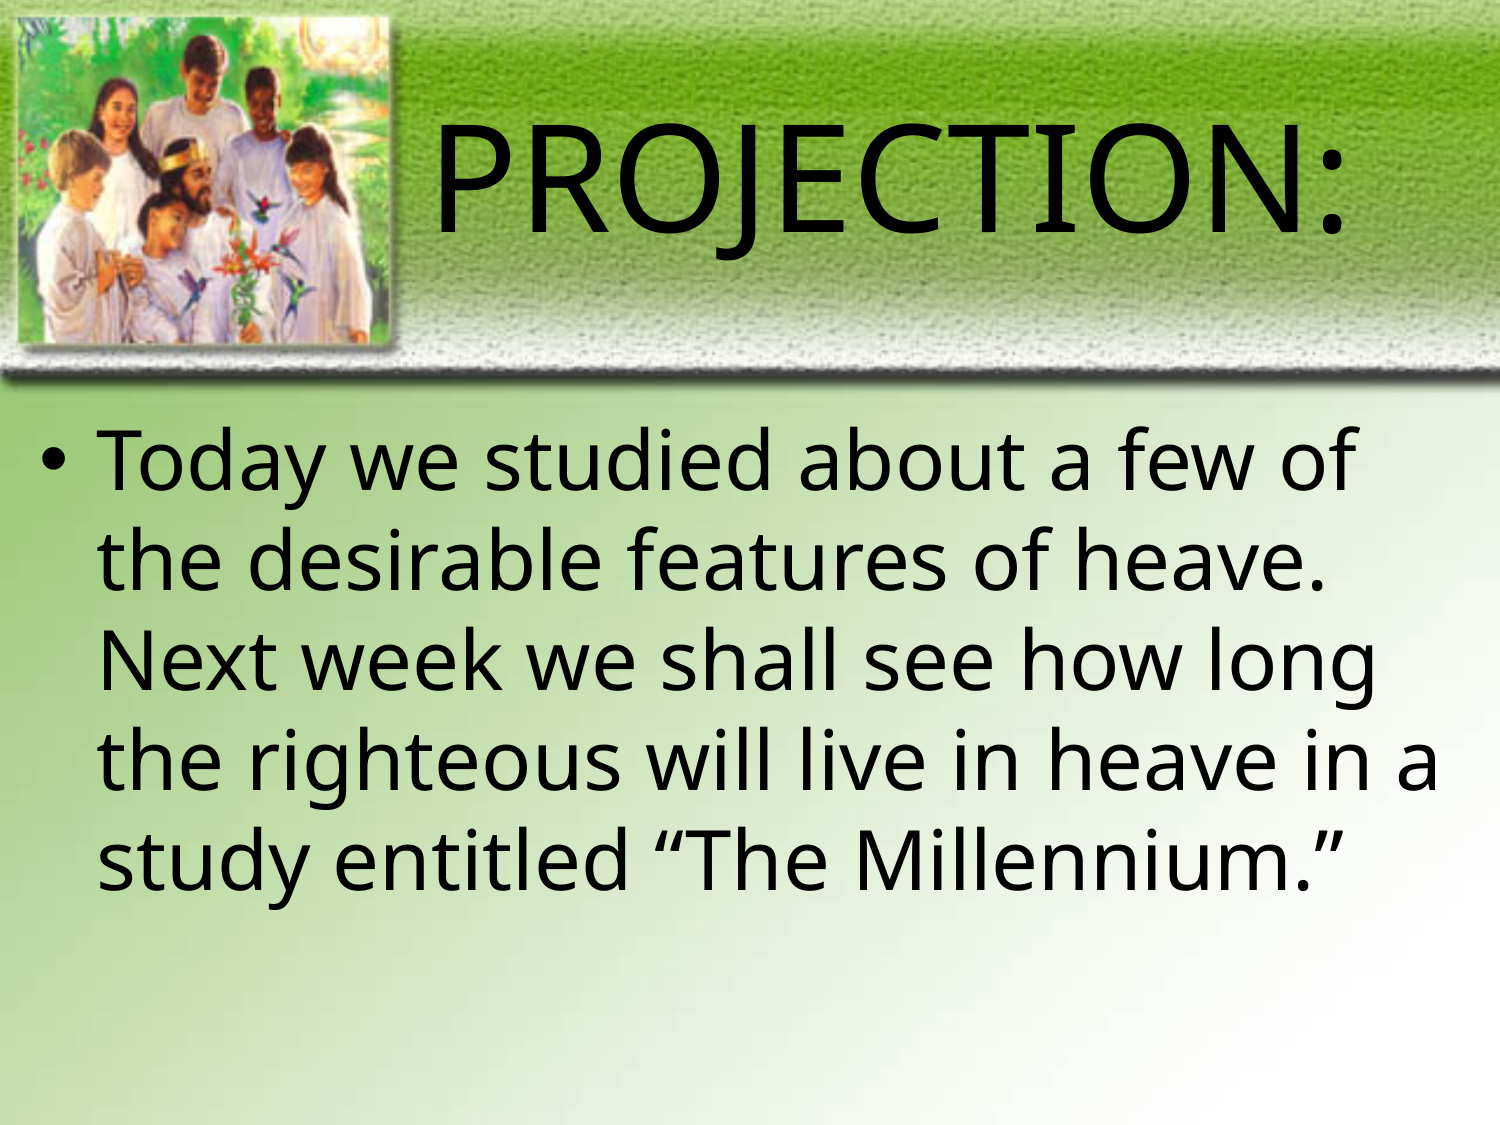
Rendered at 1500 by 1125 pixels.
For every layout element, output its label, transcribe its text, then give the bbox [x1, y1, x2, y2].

picture [0, 0, 1500, 1125]
title PROJECTION: [412, 44, 1500, 301]
list Today we studied about a few of the desirable features of heave. Next week we shall see how long the righteous will live in heave in a study entitled “The Millennium.” [24, 399, 1476, 1006]
